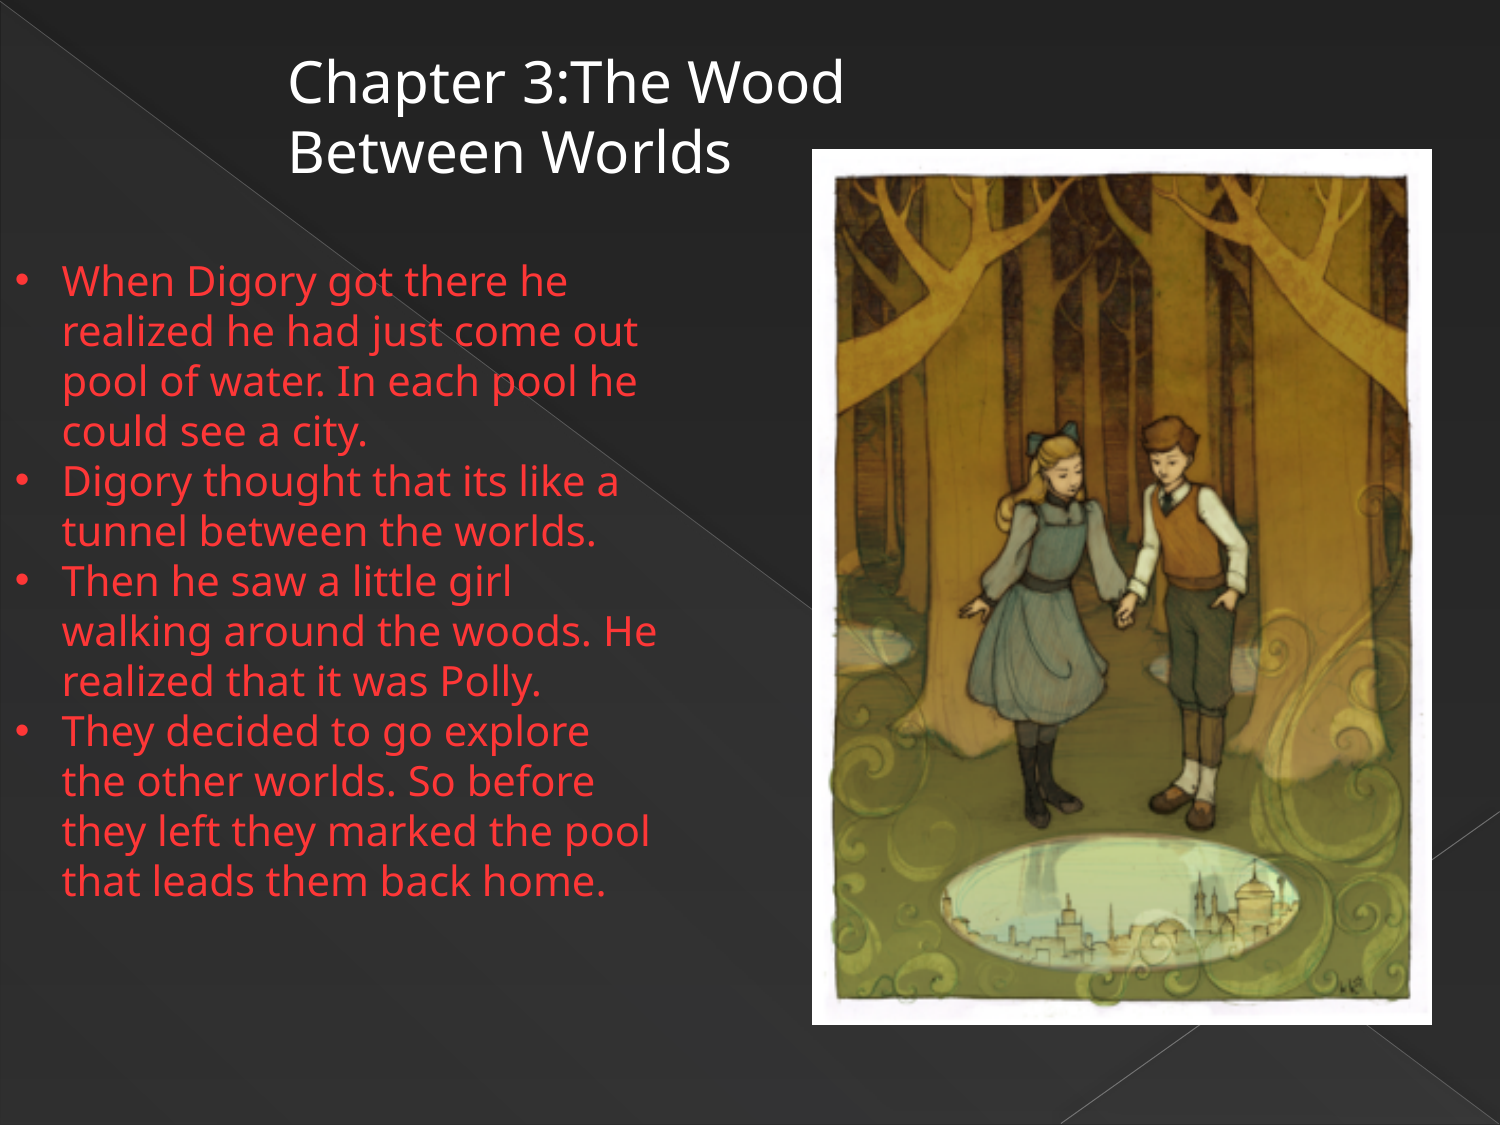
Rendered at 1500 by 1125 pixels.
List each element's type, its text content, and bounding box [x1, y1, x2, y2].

picture [812, 149, 1432, 1026]
text_box When Digory got there he realized he had just come out pool of water. In each pool he could see a city. Digory thought that its like a tunnel between the worlds. Then he saw a little girl walking around the woods. He realized that it was Polly. They decided to go explore the other worlds. So before they left they marked the pool that leads them back home. [0, 247, 680, 913]
text_box Chapter 3:The Wood Between Worlds [273, 37, 1086, 193]
